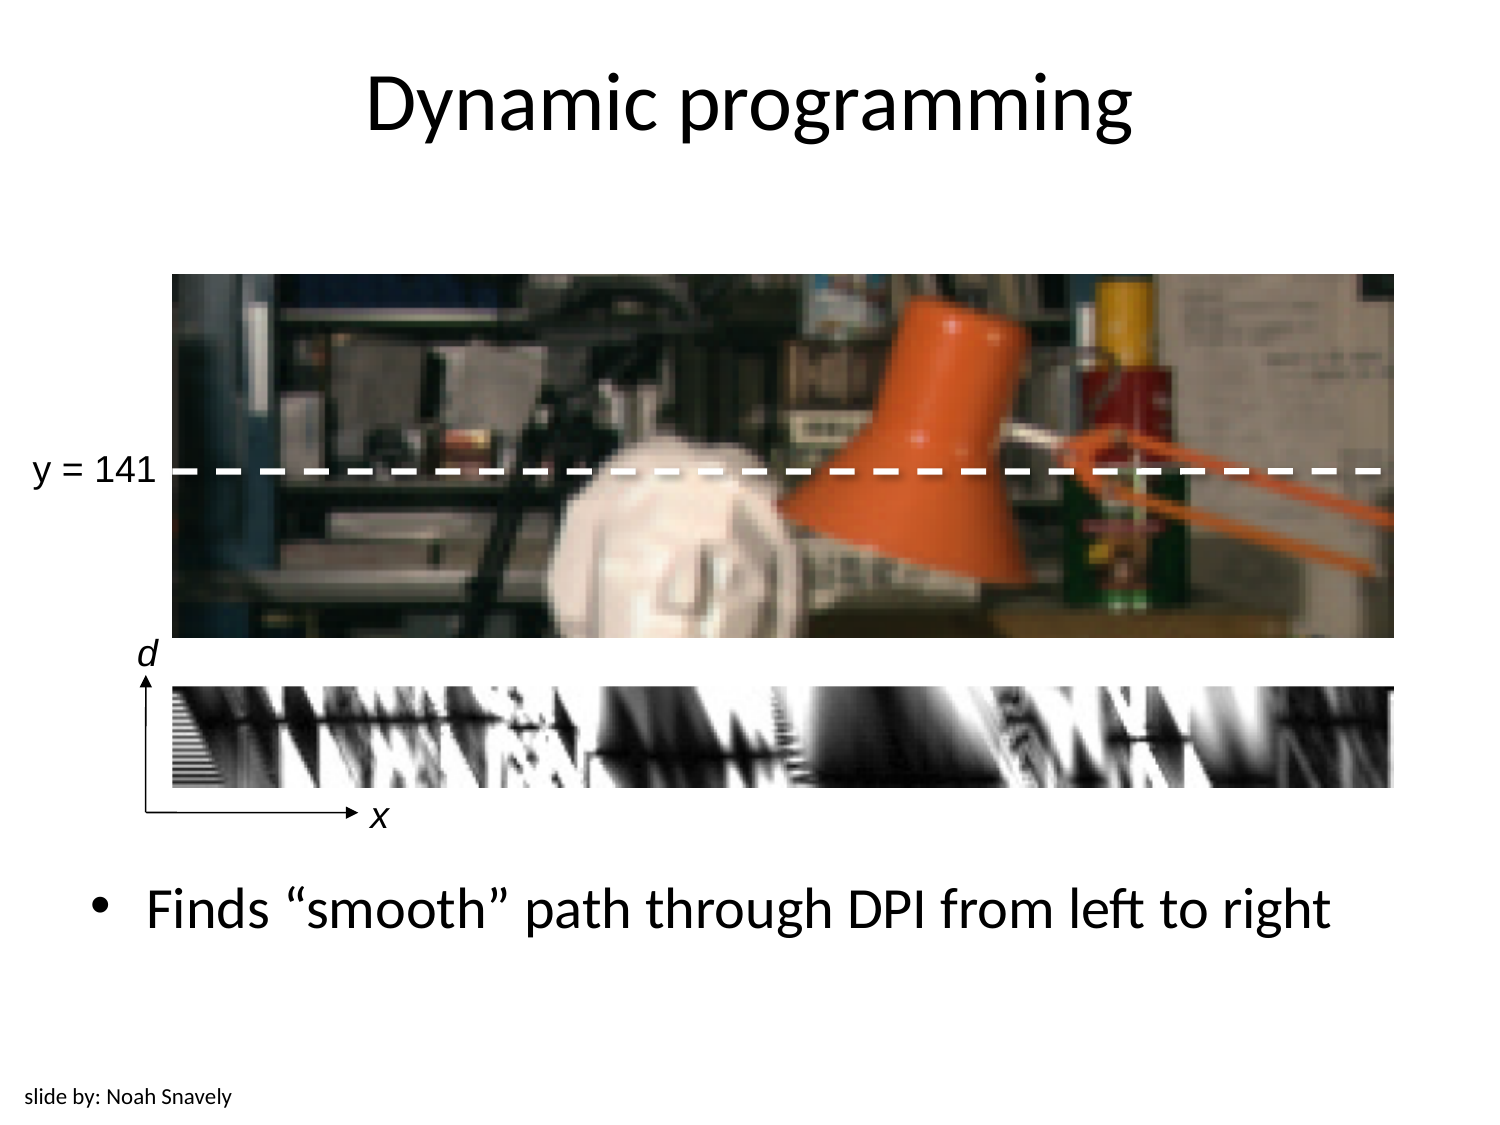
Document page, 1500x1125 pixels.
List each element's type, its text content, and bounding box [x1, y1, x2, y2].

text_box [172, 274, 1395, 638]
title Dynamic programming [75, 45, 1425, 150]
text_box slide by: Noah Snavely [9, 1074, 248, 1117]
picture [171, 685, 1395, 788]
list Finds “smooth” path through DPI from left to right [75, 862, 1425, 1063]
text_box d [122, 621, 173, 682]
text_box x [355, 797, 404, 844]
text_box y = 141 [17, 437, 167, 498]
